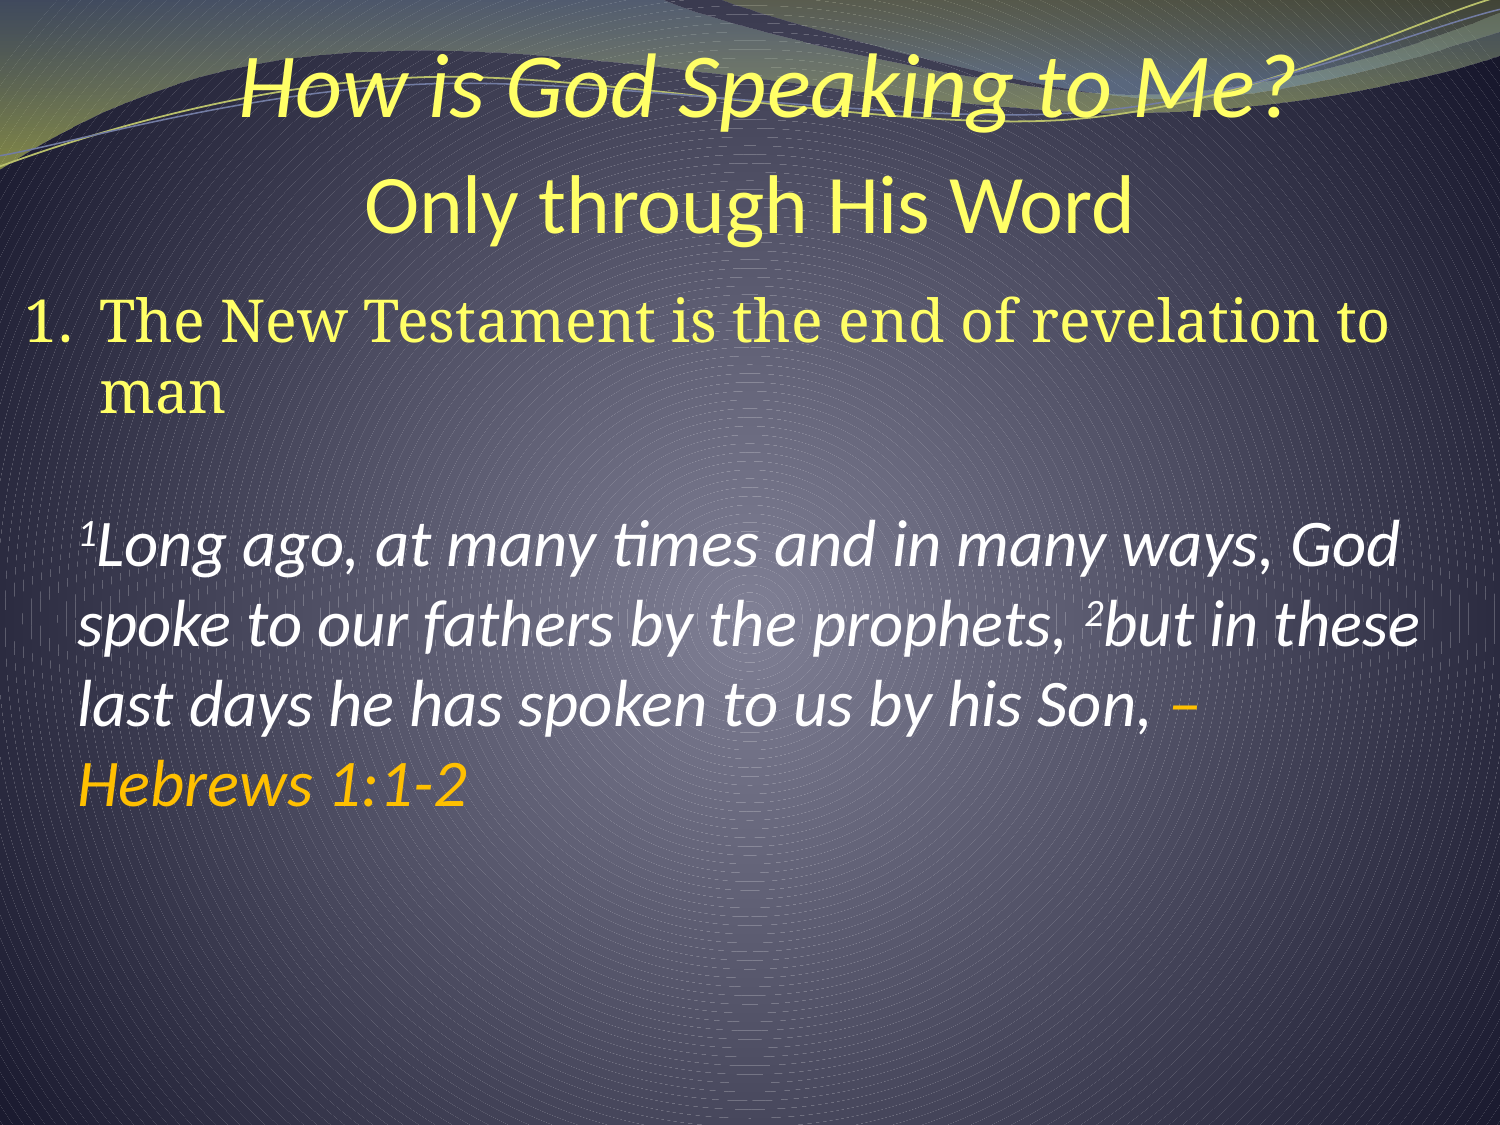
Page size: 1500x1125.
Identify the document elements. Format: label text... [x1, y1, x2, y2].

text_box Only through His Word [62, 124, 1438, 275]
text_box How is God Speaking to Me? [174, 0, 1363, 163]
title The New Testament is the end of revelation to man [24, 275, 1438, 425]
text_box 1Long ago, at many times and in many ways, God spoke to our fathers by the prophets, 2but in these last days he has spoken to us by his Son, – Hebrews 1:1-2 [62, 492, 1463, 827]
